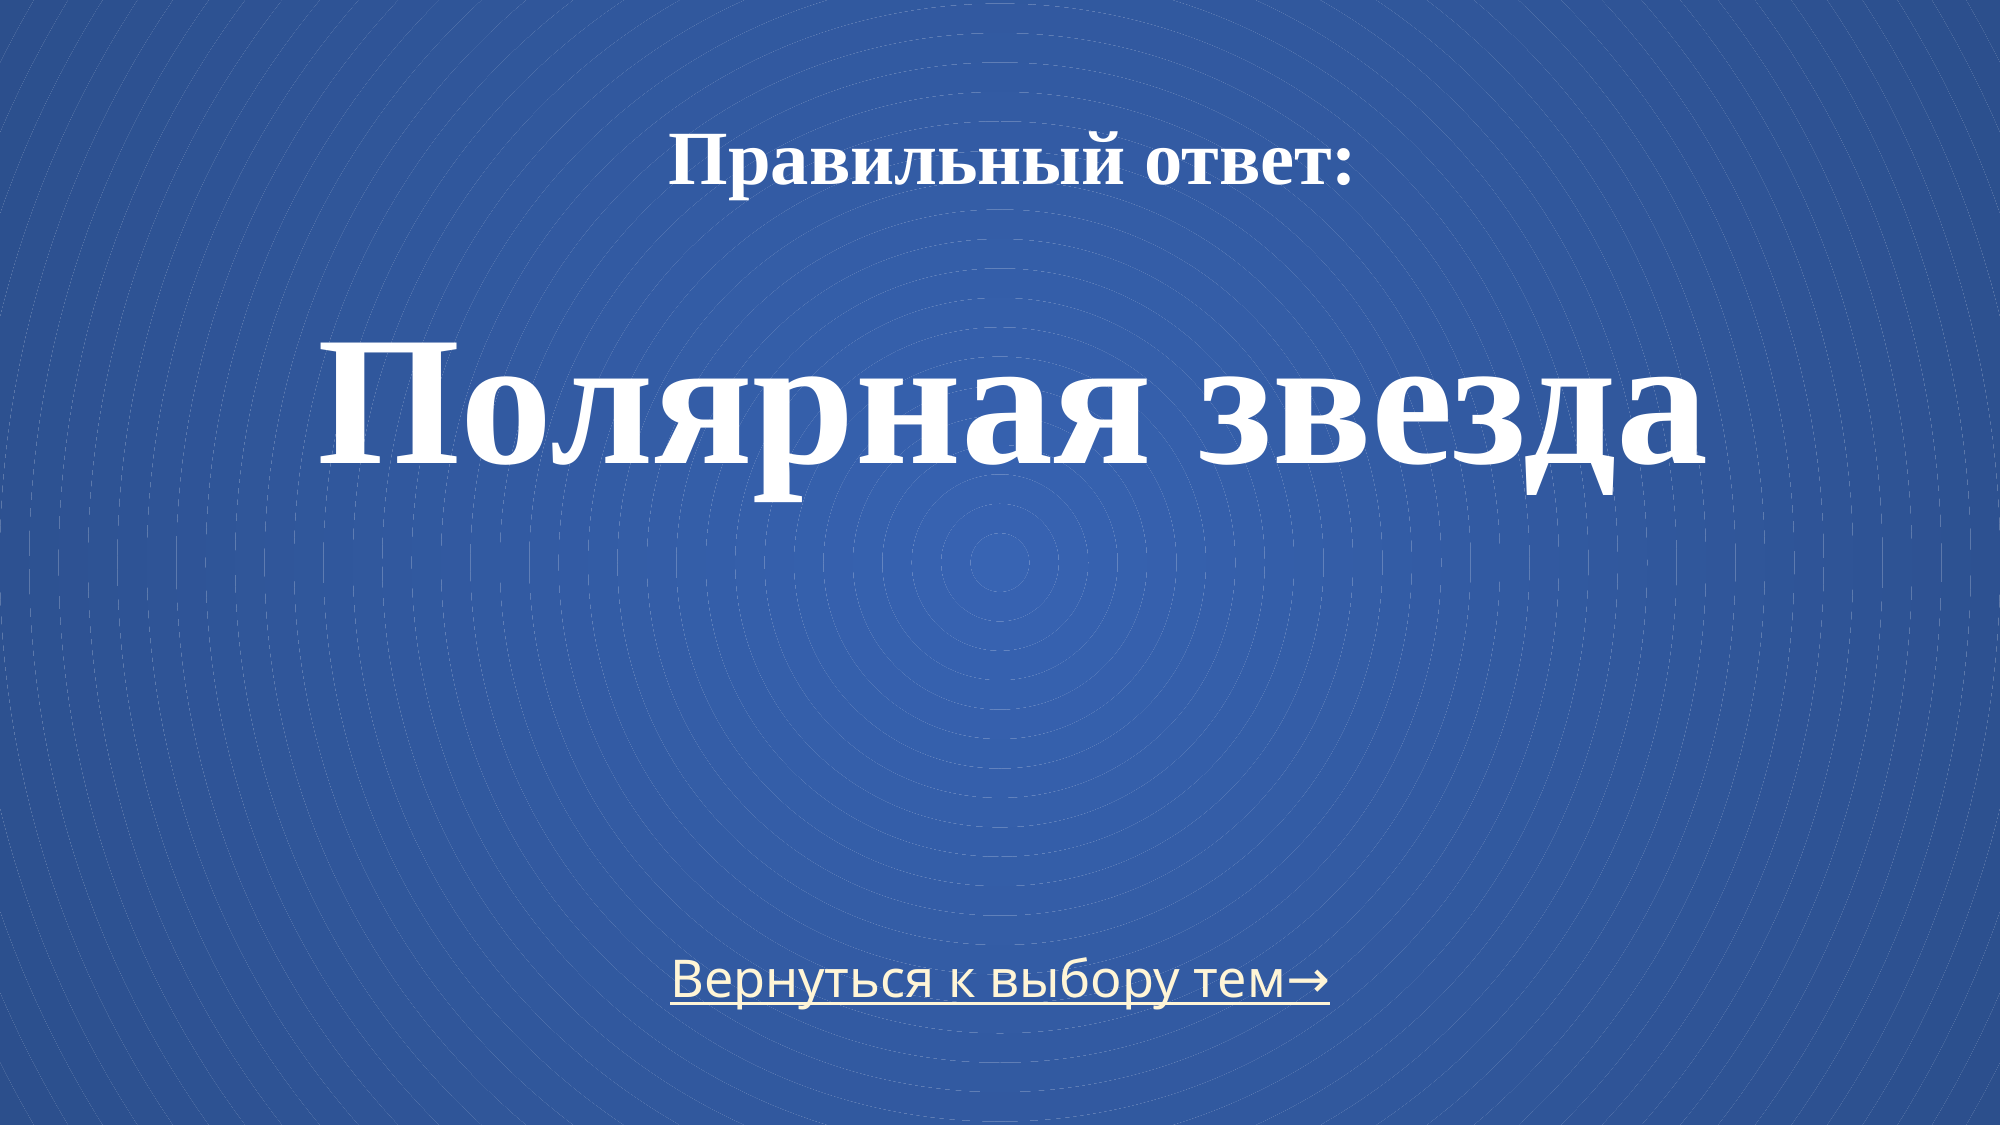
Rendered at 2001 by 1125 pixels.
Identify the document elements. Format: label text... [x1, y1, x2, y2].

text_box Вернуться к выбору тем→ [655, 938, 1345, 1024]
title Правильный ответ: Полярная звезда [115, 111, 1912, 512]
